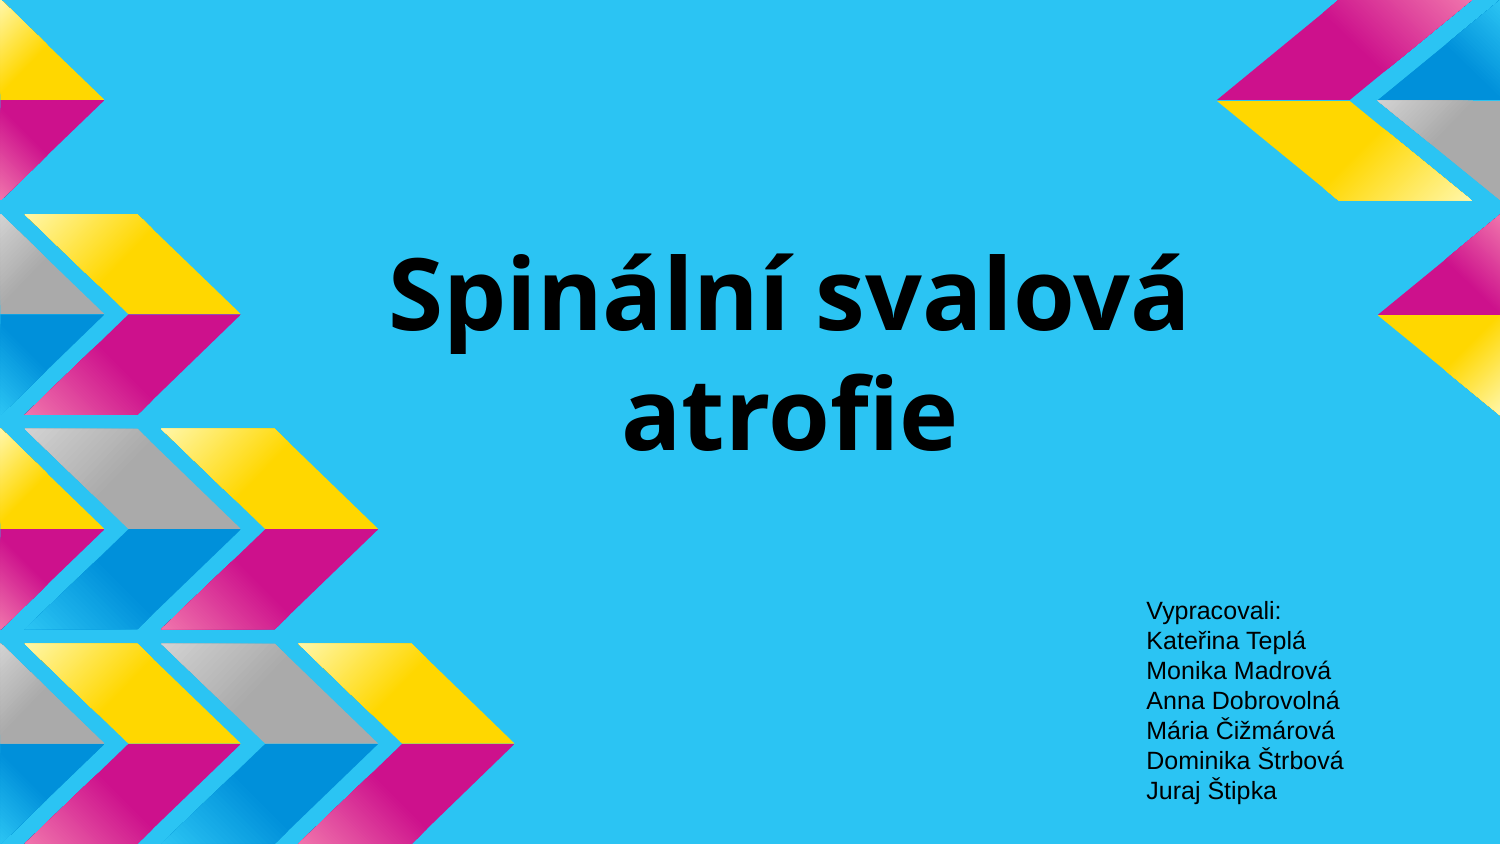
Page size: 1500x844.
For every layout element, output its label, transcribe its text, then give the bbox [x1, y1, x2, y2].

subtitle Vypracovali: Kateřina Teplá Monika Madrová Anna Dobrovolná Mária Čižmárová Dominika Štrbová Juraj Štipka [1131, 579, 1493, 825]
title Spinální svalová atrofie [327, 179, 1254, 486]
